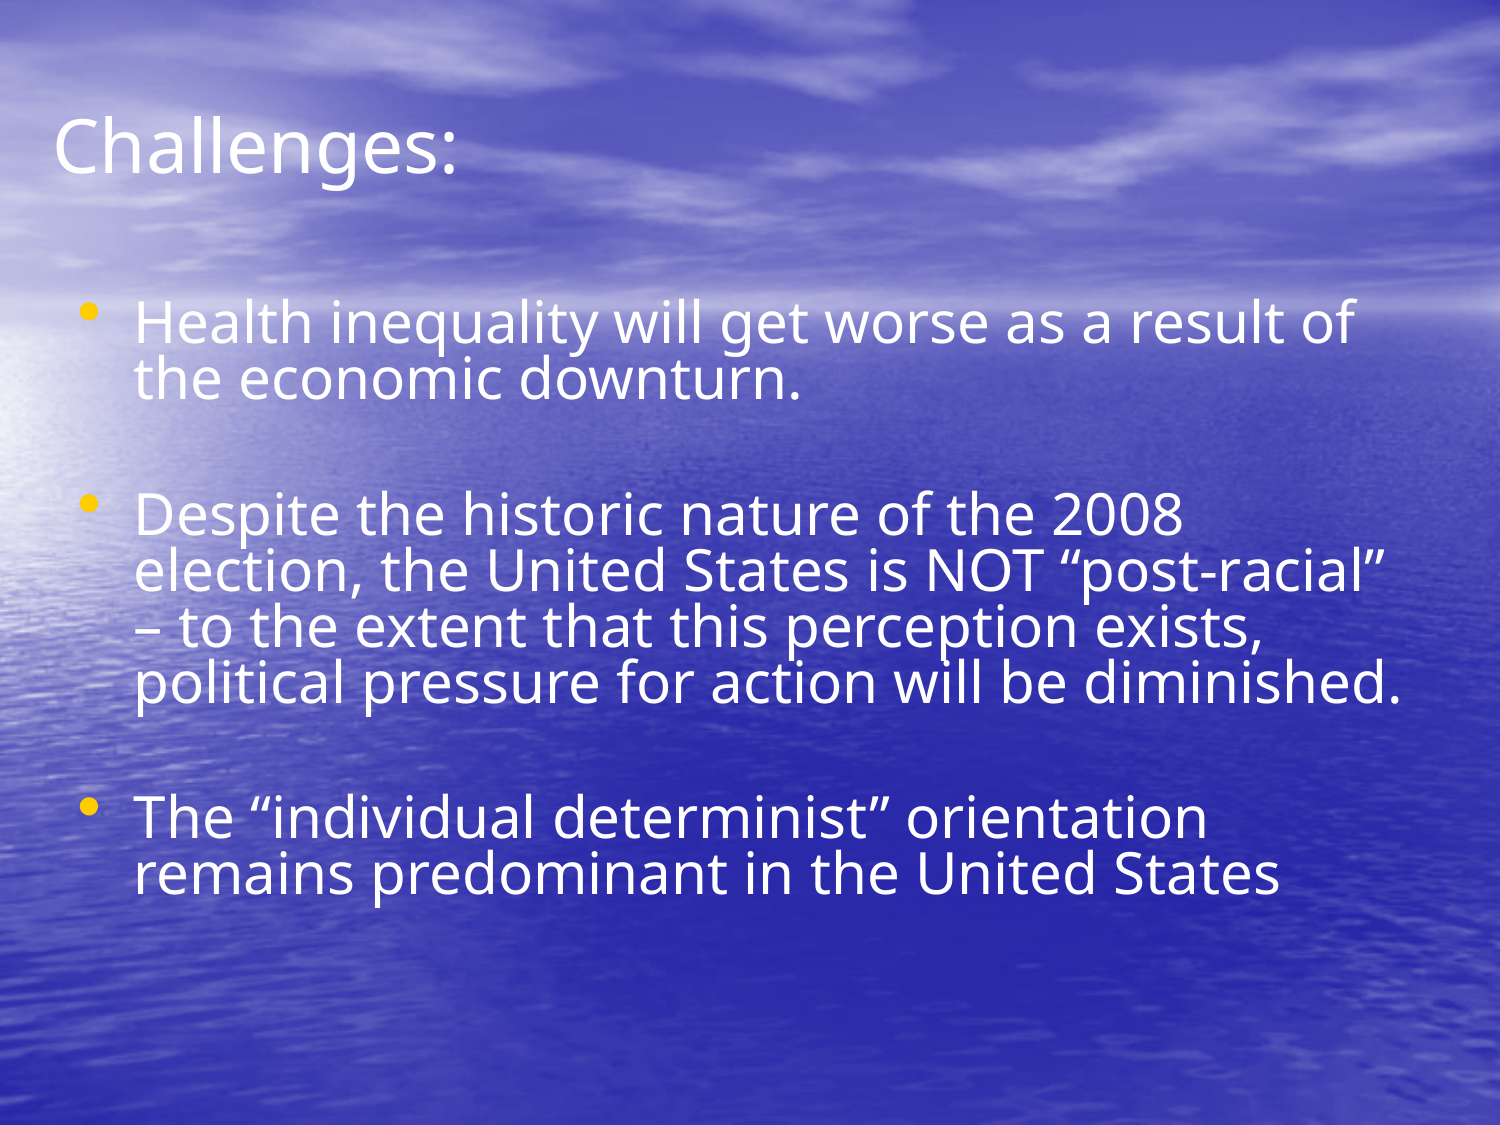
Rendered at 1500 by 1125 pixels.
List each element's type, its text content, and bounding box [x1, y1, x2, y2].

list Health inequality will get worse as a result of the economic downturn. Despite the historic nature of the 2008 election, the United States is NOT “post-racial” – to the extent that this perception exists, political pressure for action will be diminished. The “individual determinist” orientation remains predominant in the United States [62, 199, 1426, 1051]
title Challenges: [37, 74, 1313, 213]
